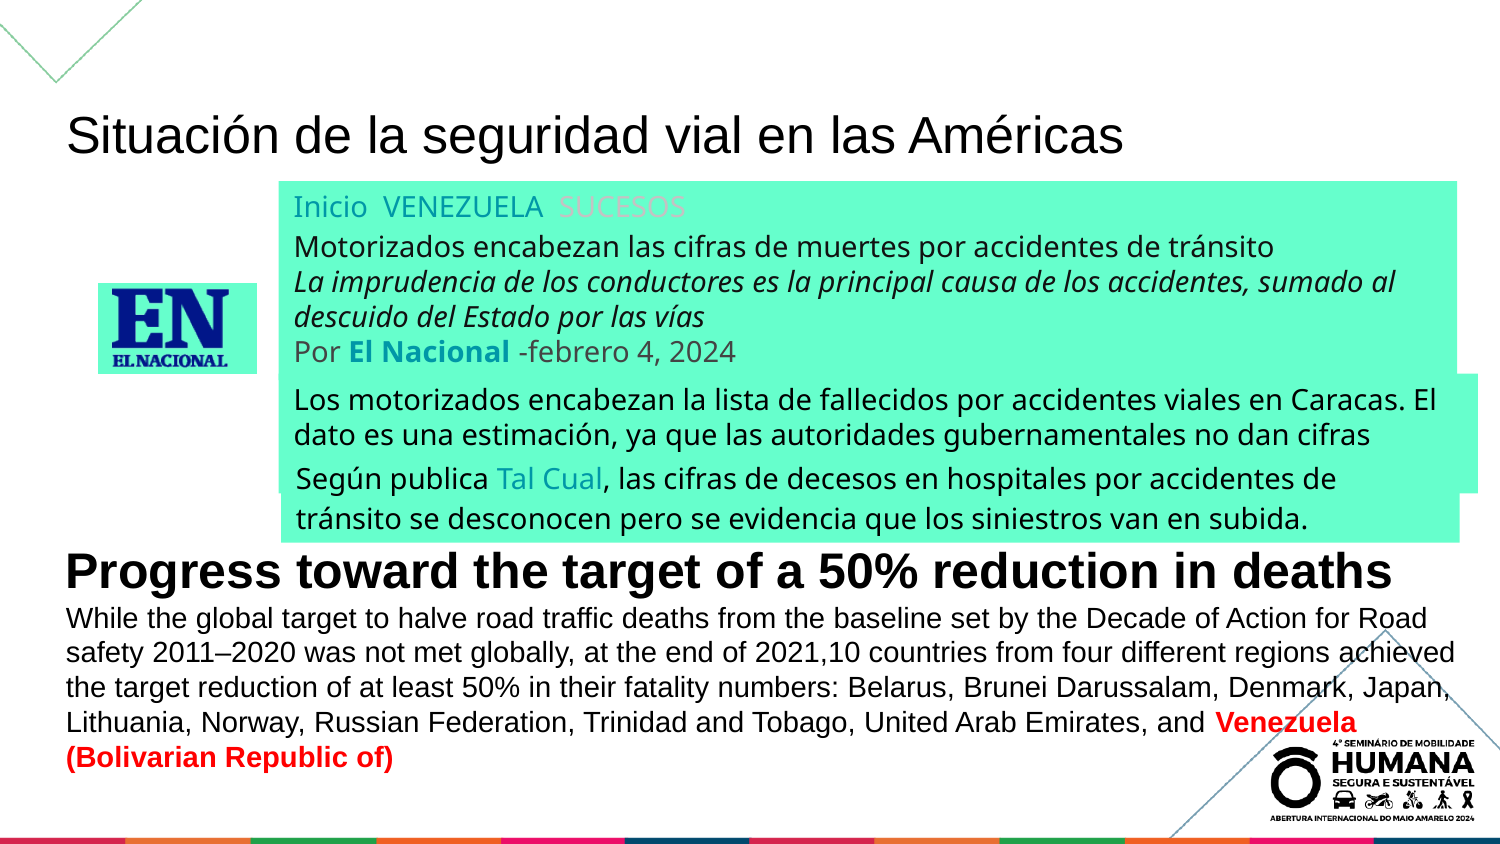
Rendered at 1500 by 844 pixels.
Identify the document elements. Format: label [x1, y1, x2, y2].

picture [0, 0, 1500, 844]
text_box [97, 180, 1479, 522]
